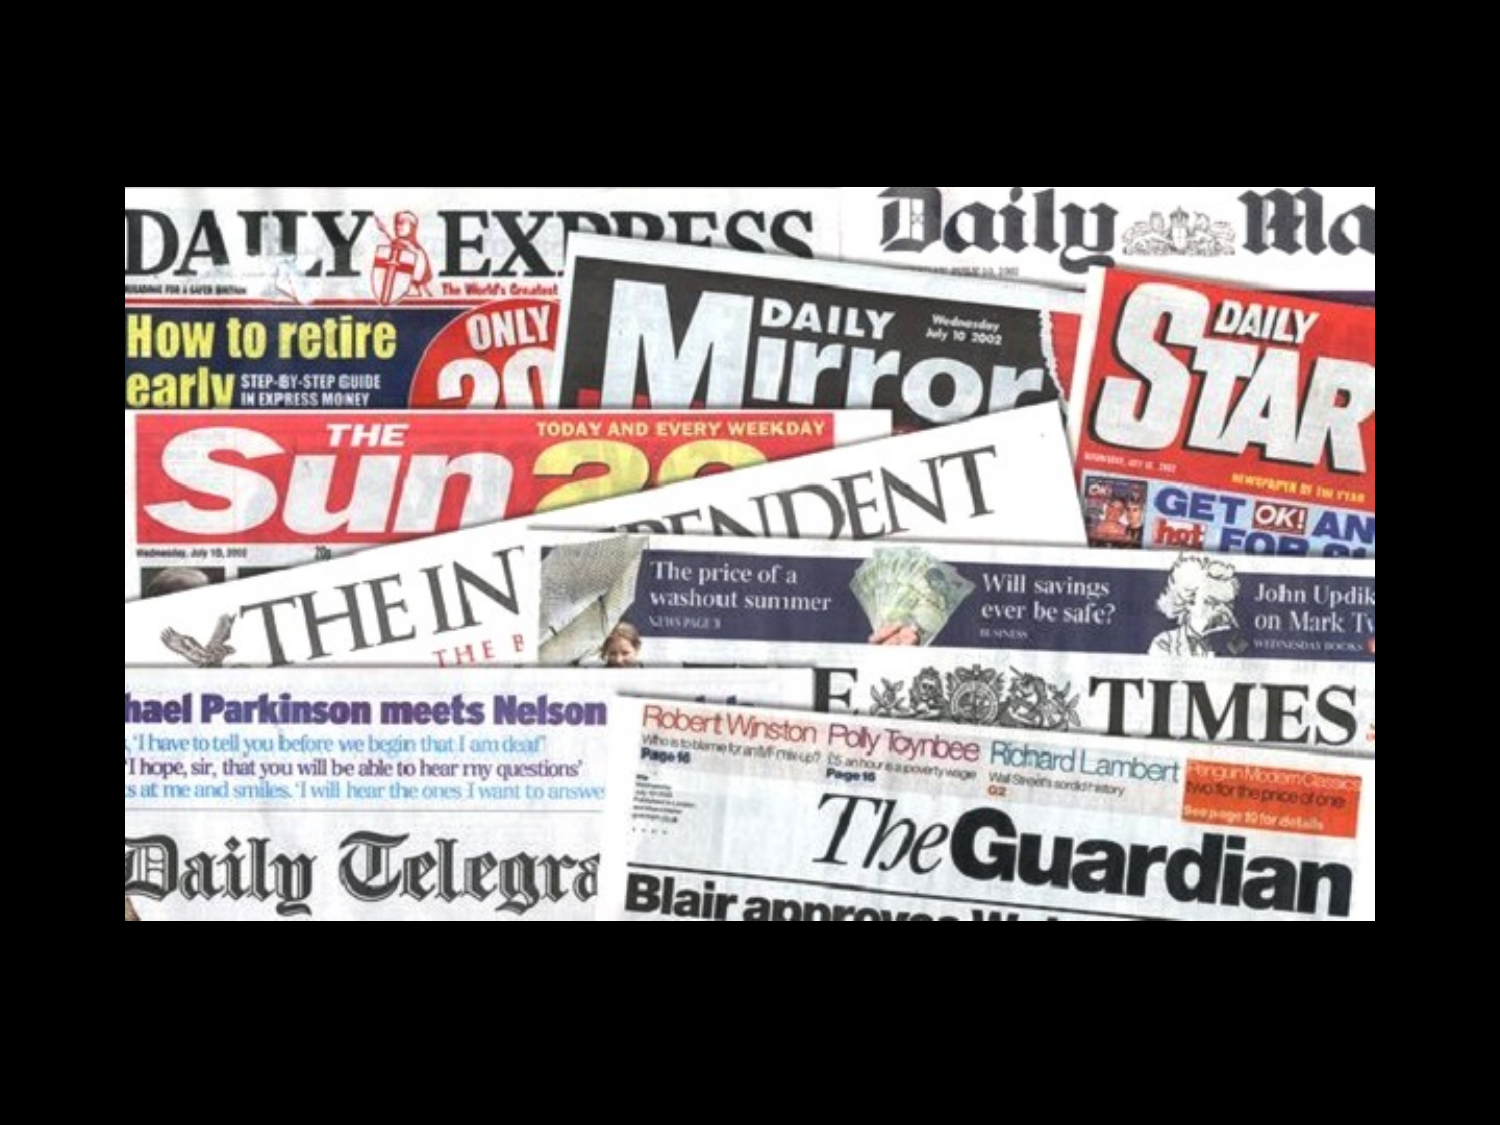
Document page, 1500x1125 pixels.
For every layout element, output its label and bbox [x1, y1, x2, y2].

list [124, 187, 1376, 921]
